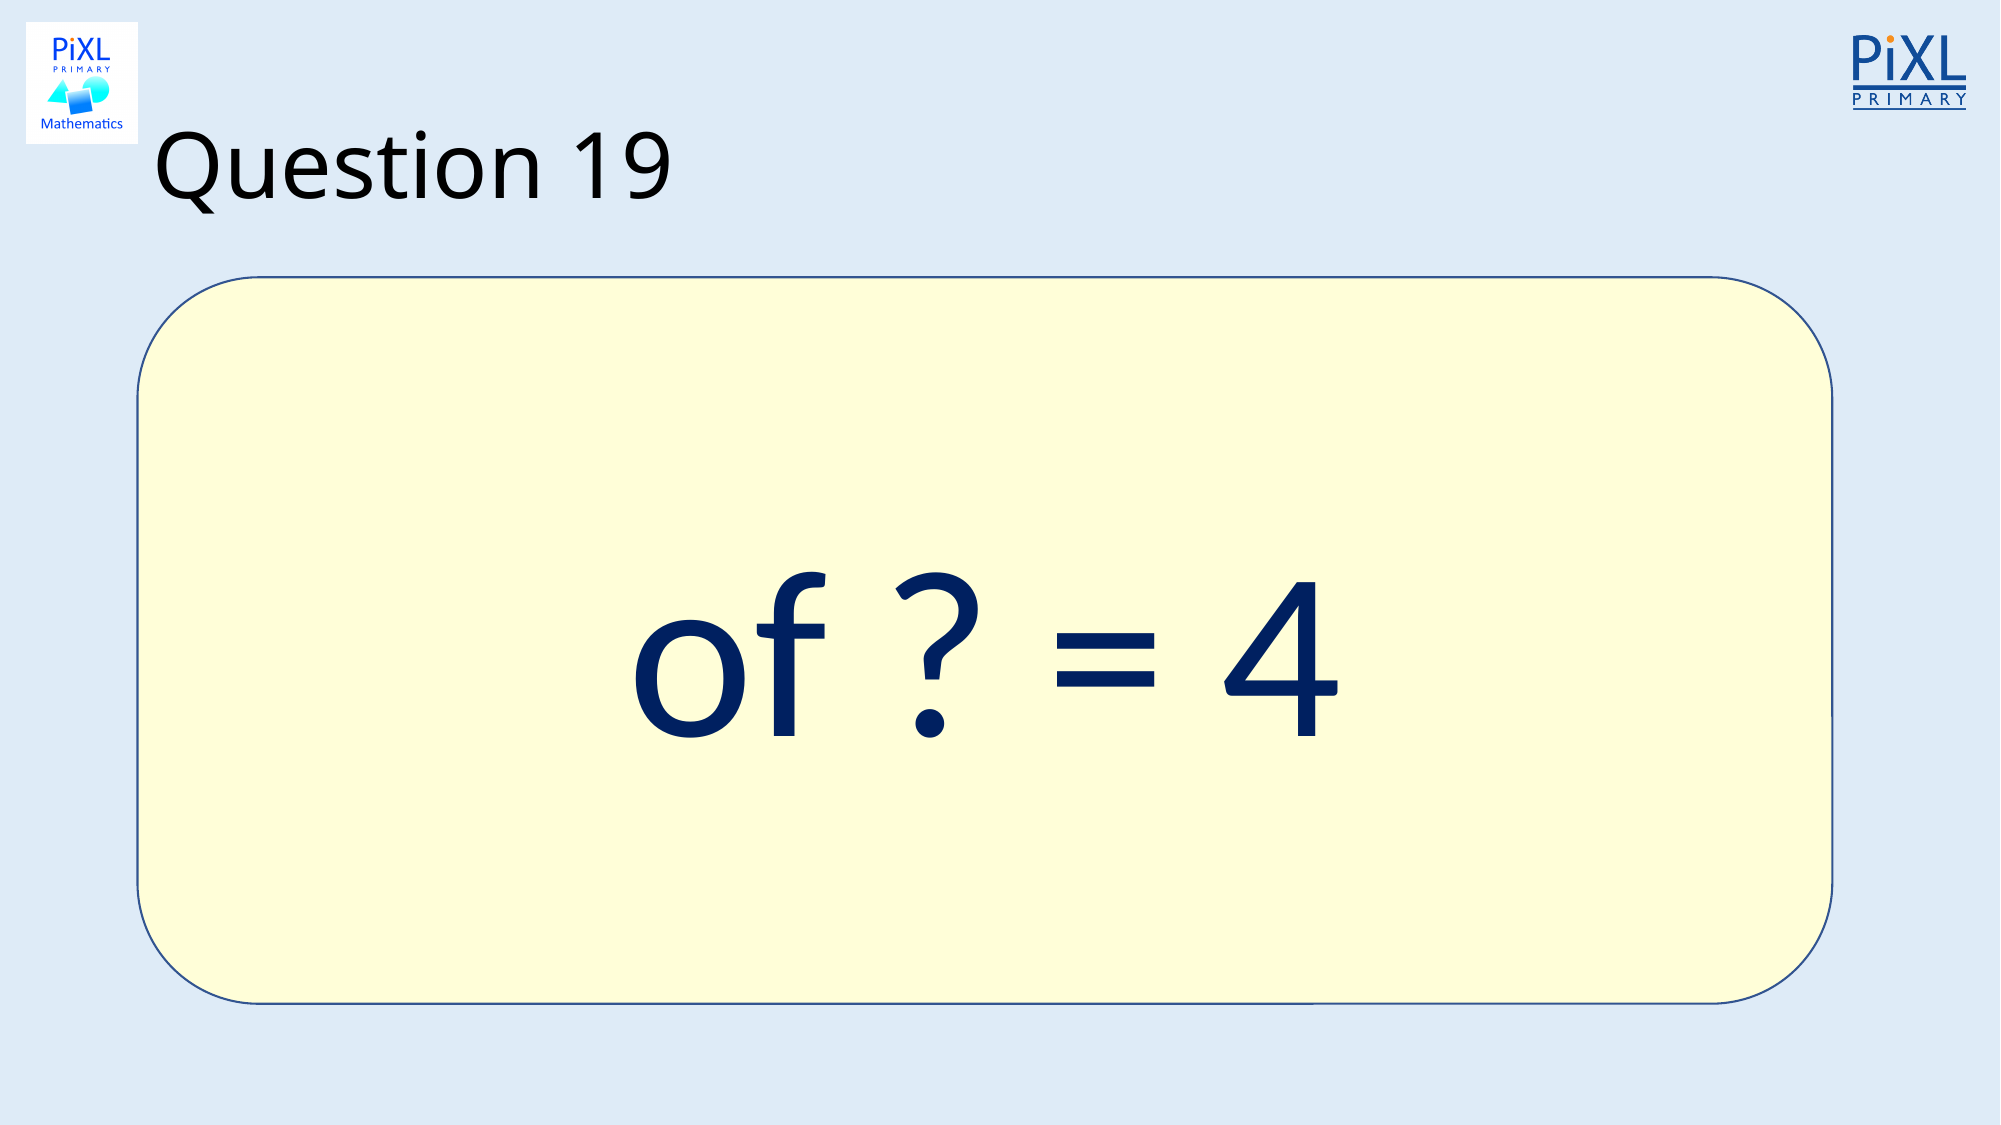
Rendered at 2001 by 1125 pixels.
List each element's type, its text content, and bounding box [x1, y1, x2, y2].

picture [26, 22, 138, 144]
picture [1853, 35, 1966, 110]
title Question 19 [137, 59, 1863, 278]
